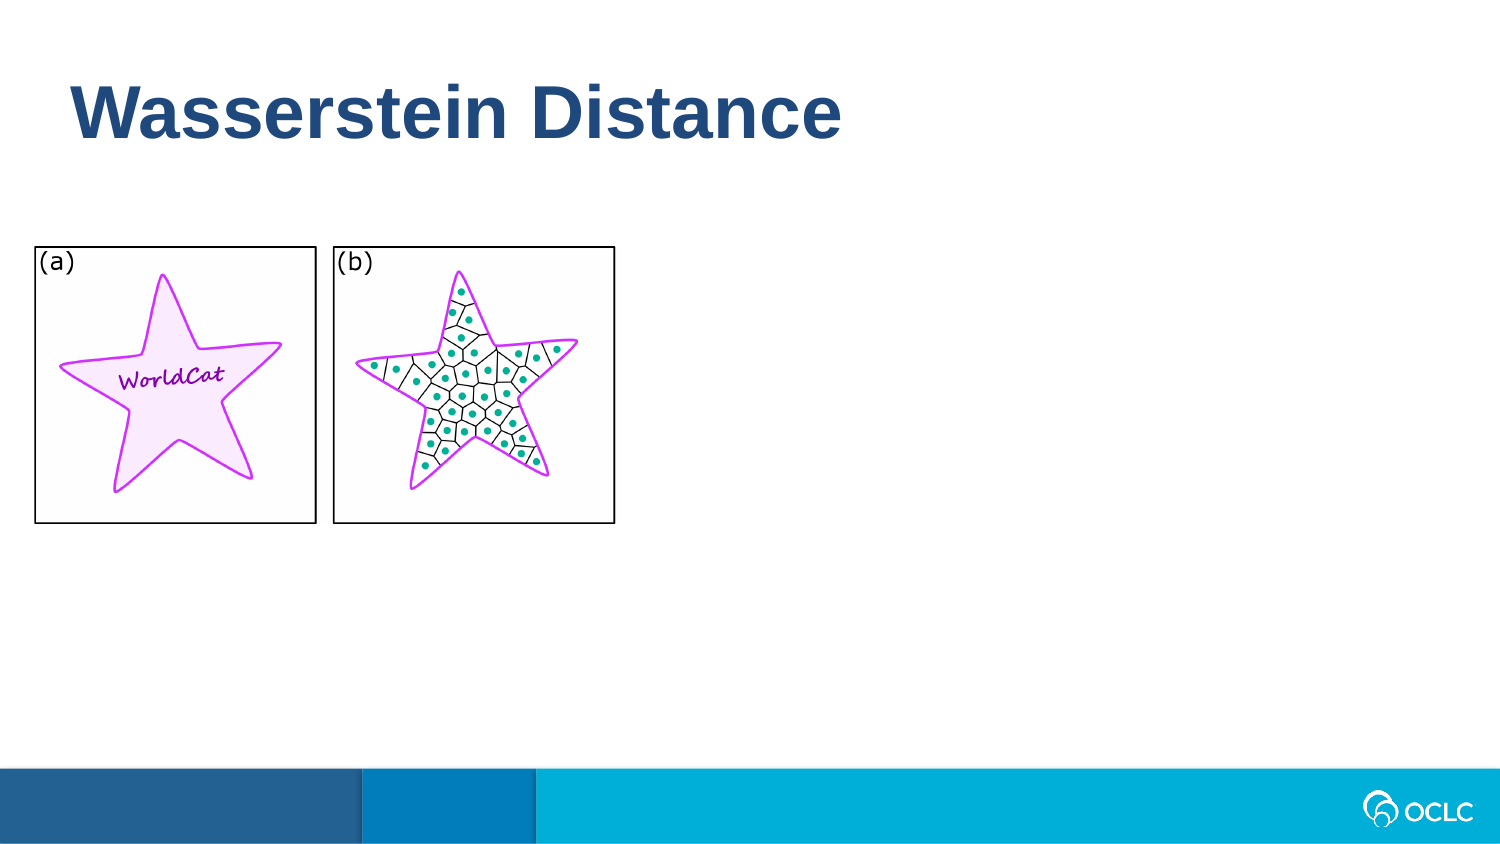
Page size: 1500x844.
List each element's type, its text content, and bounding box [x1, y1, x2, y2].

list Wasserstein Distance [55, 56, 1441, 169]
picture [34, 246, 622, 524]
